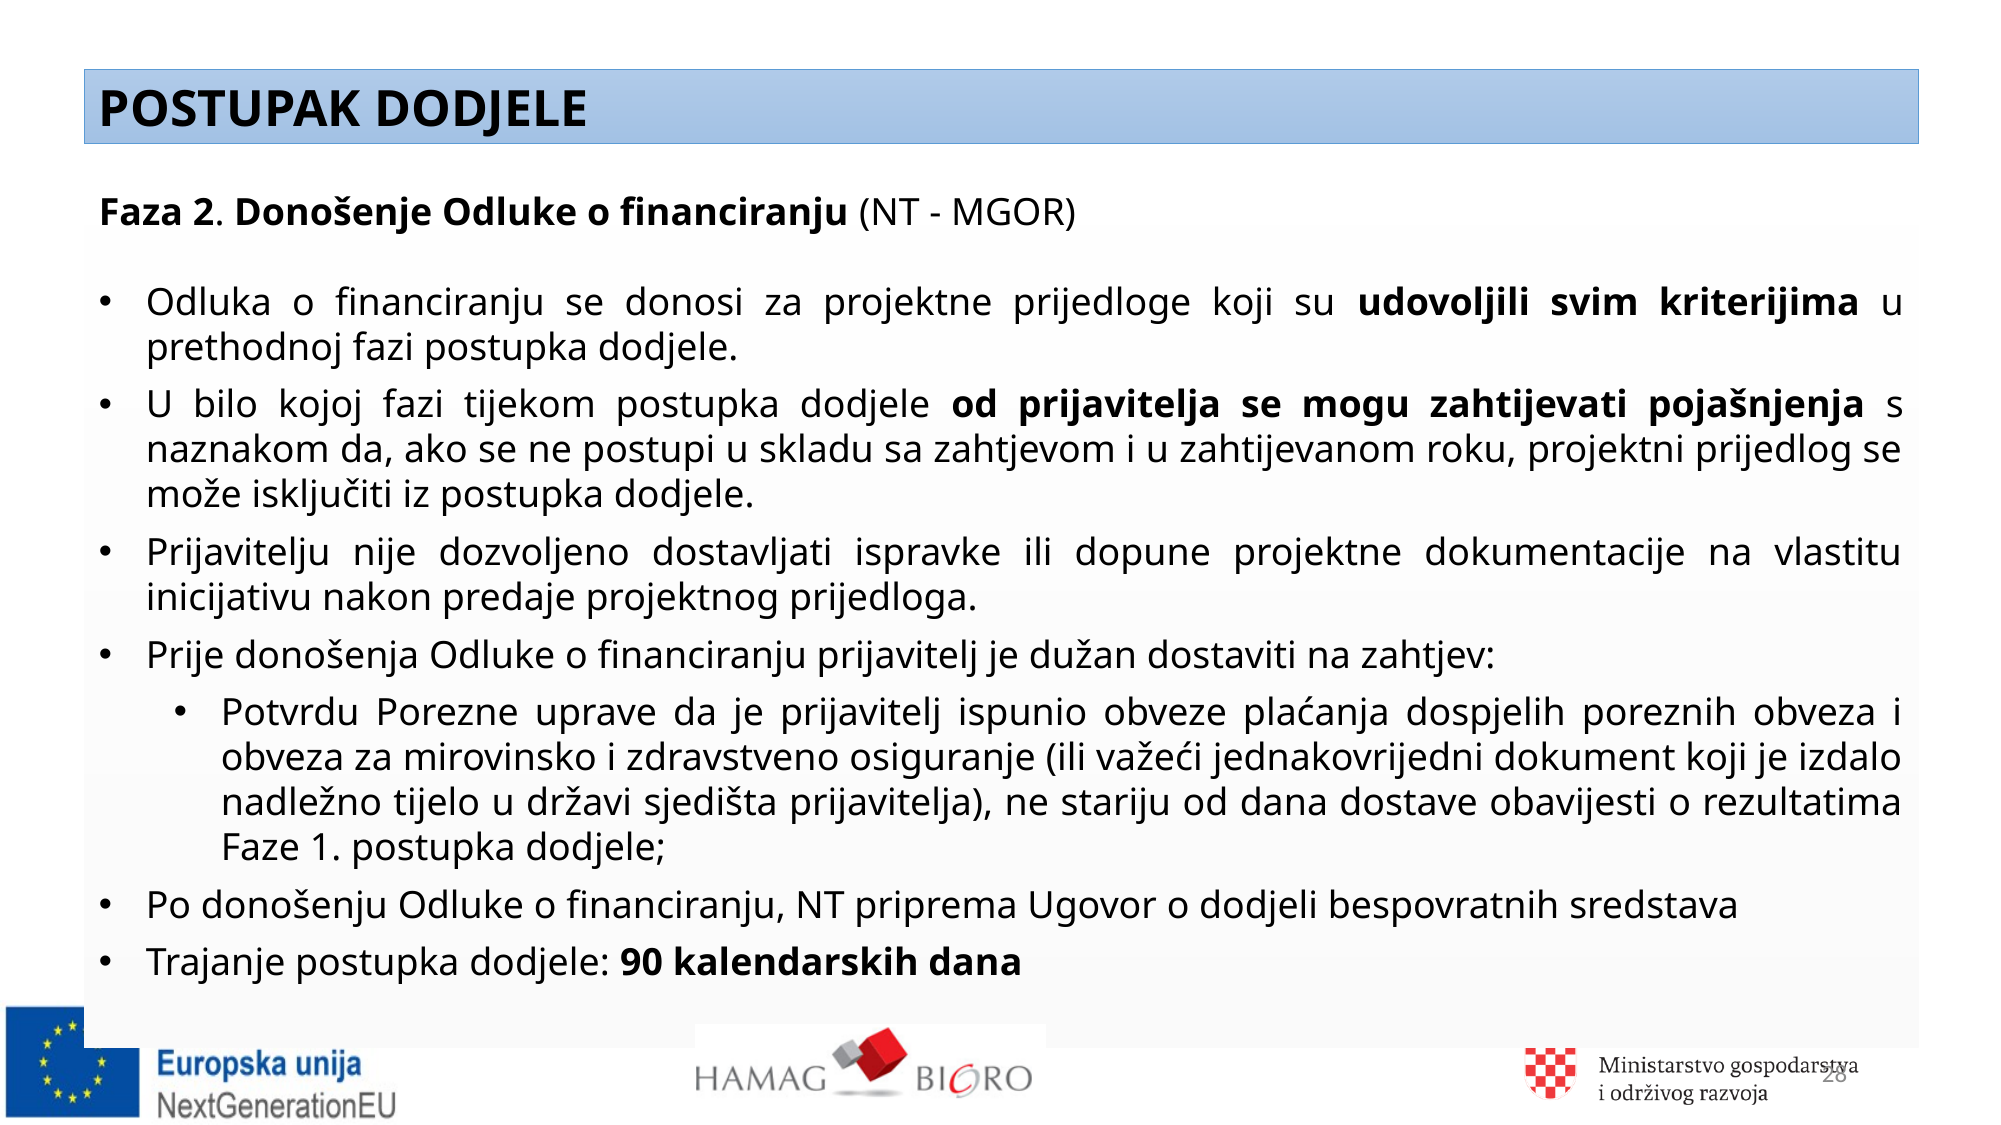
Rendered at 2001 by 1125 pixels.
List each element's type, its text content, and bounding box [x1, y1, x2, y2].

text_box Faza 2. Donošenje Odluke o financiranju (NT - MGOR) Odluka o financiranju se donosi za projektne prijedloge koji su udovoljili svim kriterijima u prethodnoj fazi postupka dodjele. U bilo kojoj fazi tijekom postupka dodjele od prijavitelja se mogu zahtijevati pojašnjenja s naznakom da, ako se ne postupi u skladu sa zahtjevom i u zahtijevanom roku, projektni prijedlog se može isključiti iz postupka dodjele. Prijavitelju nije dozvoljeno dostavljati ispravke ili dopune projektne dokumentacije na vlastitu inicijativu nakon predaje projektnog prijedloga. Prije donošenja Odluke o financiranju prijavitelj je dužan dostaviti na zahtjev: Potvrdu Porezne uprave da je prijavitelj ispunio obveze plaćanja dospjelih poreznih obveza i obveza za mirovinsko i zdravstveno osiguranje (ili važeći jednakovrijedni dokument koji je izdalo nadležno tijelo u državi sjedišta prijavitelja), ne stariju od dana dostave obavijesti o rezultatima Faze 1. postupka dodjele; Po donošenju Odluke o financiranju, NT priprema Ugovor o dodjeli bespovratnih sredstava Trajanje postupka dodjele: 90 kalendarskih dana [84, 144, 1919, 1048]
picture [0, 1000, 420, 1125]
text_box POSTUPAK DODJELE [84, 69, 1919, 144]
picture [695, 1024, 1046, 1103]
slide_number 28 [1412, 1048, 1863, 1103]
